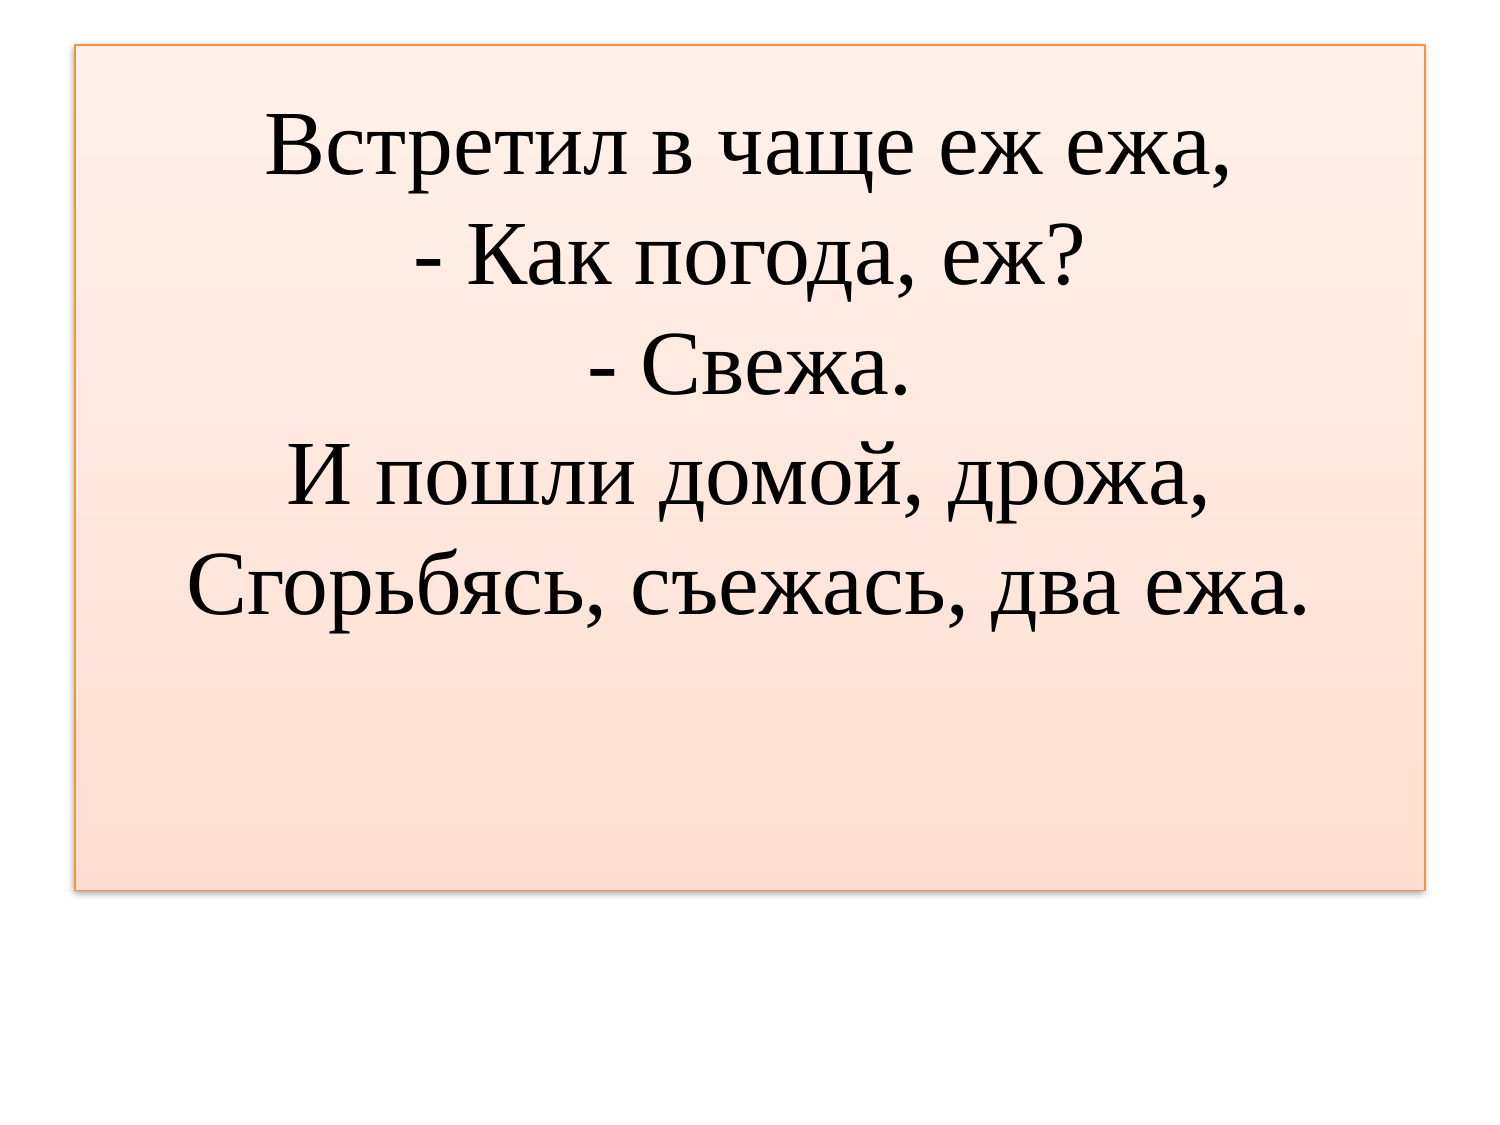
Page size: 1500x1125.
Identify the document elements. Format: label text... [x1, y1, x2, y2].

title Встретил в чаще еж ежа, - Как погода, еж? - Свежа. И пошли домой, дрожа, Сгорьбясь, съежась, два ежа. [74, 44, 1426, 891]
